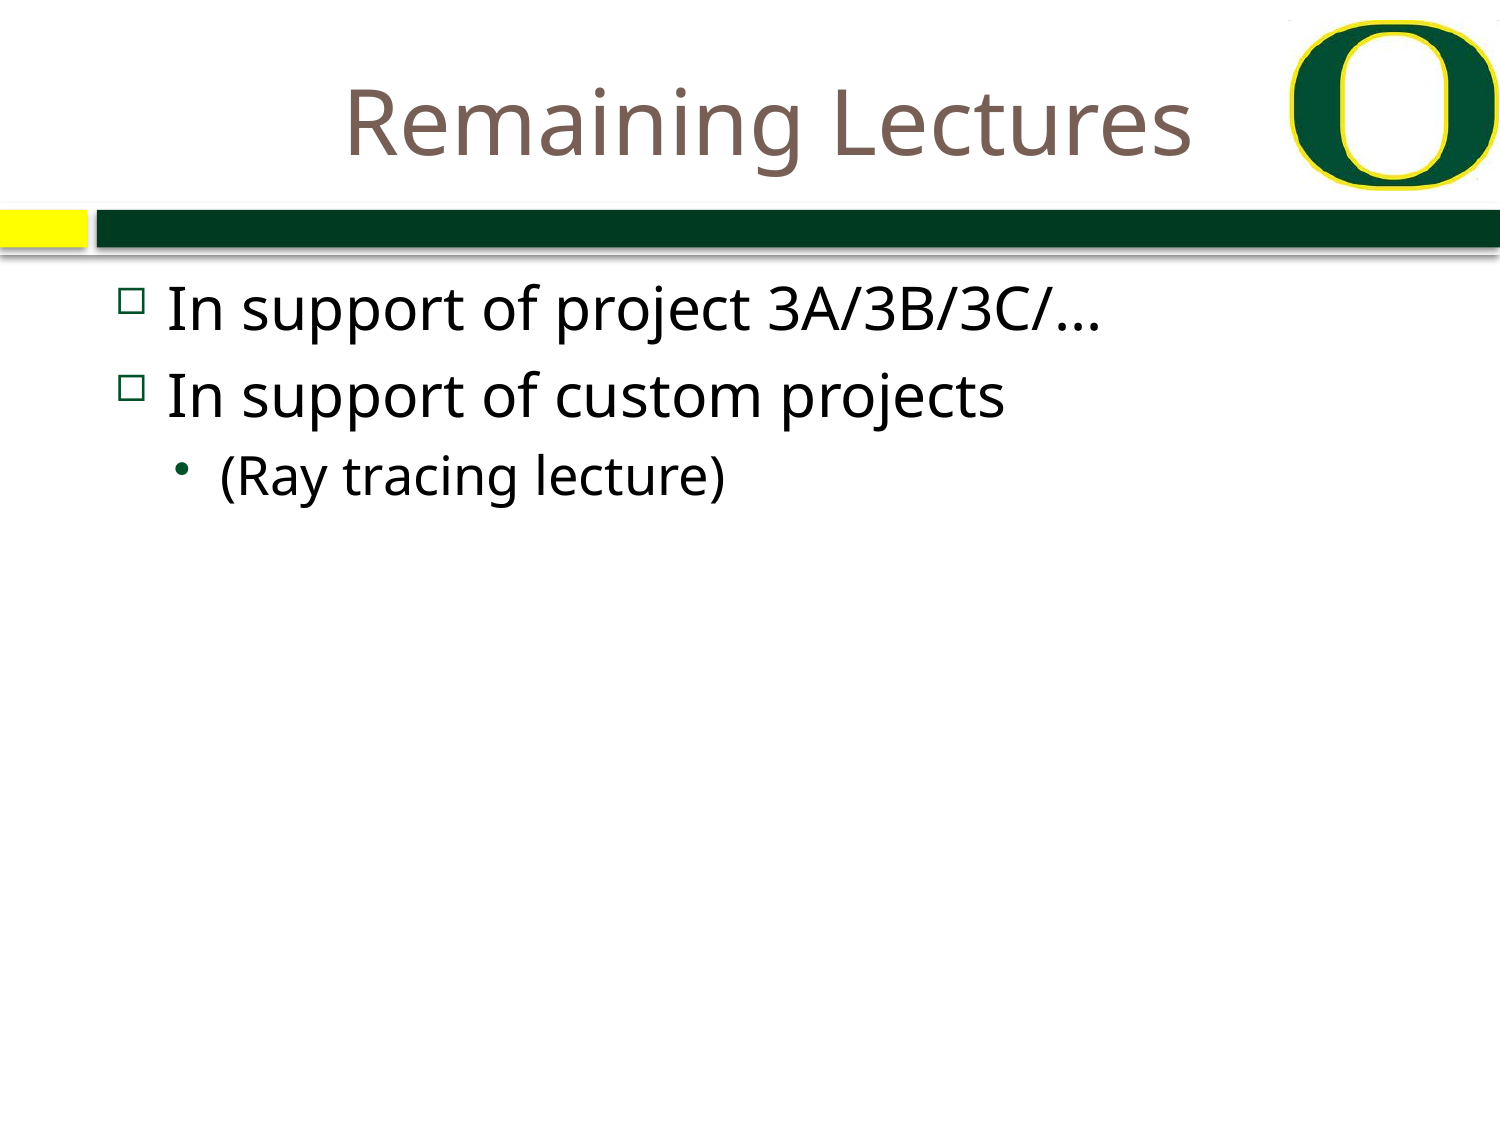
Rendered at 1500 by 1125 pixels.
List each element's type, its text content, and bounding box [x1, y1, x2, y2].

title Remaining Lectures [100, 37, 1438, 200]
list In support of project 3A/3B/3C/... In support of custom projects (Ray tracing lecture) [100, 262, 1438, 1000]
picture [1287, 20, 1500, 191]
